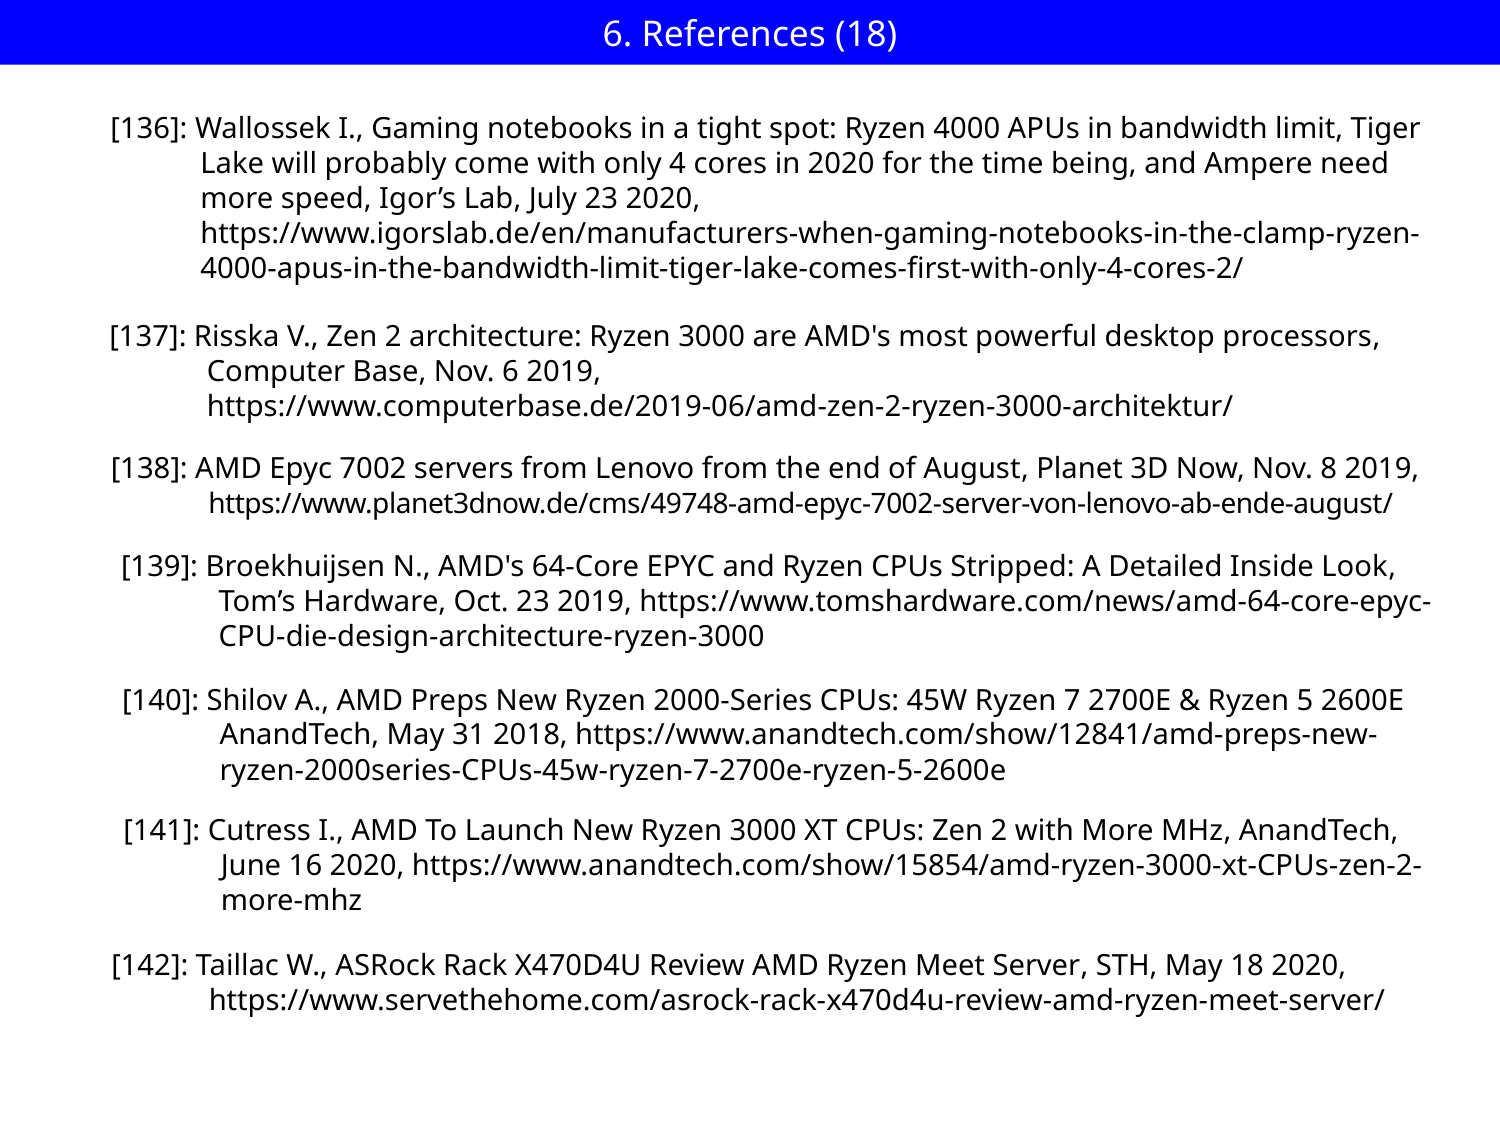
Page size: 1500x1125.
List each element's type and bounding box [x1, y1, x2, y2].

text_box [96, 441, 1435, 527]
text_box [94, 309, 1396, 430]
text_box [108, 804, 1439, 924]
text_box [95, 102, 1445, 292]
title [0, 0, 1500, 65]
text_box [107, 673, 1420, 794]
text_box [96, 938, 1401, 1024]
text_box [106, 540, 1448, 660]
